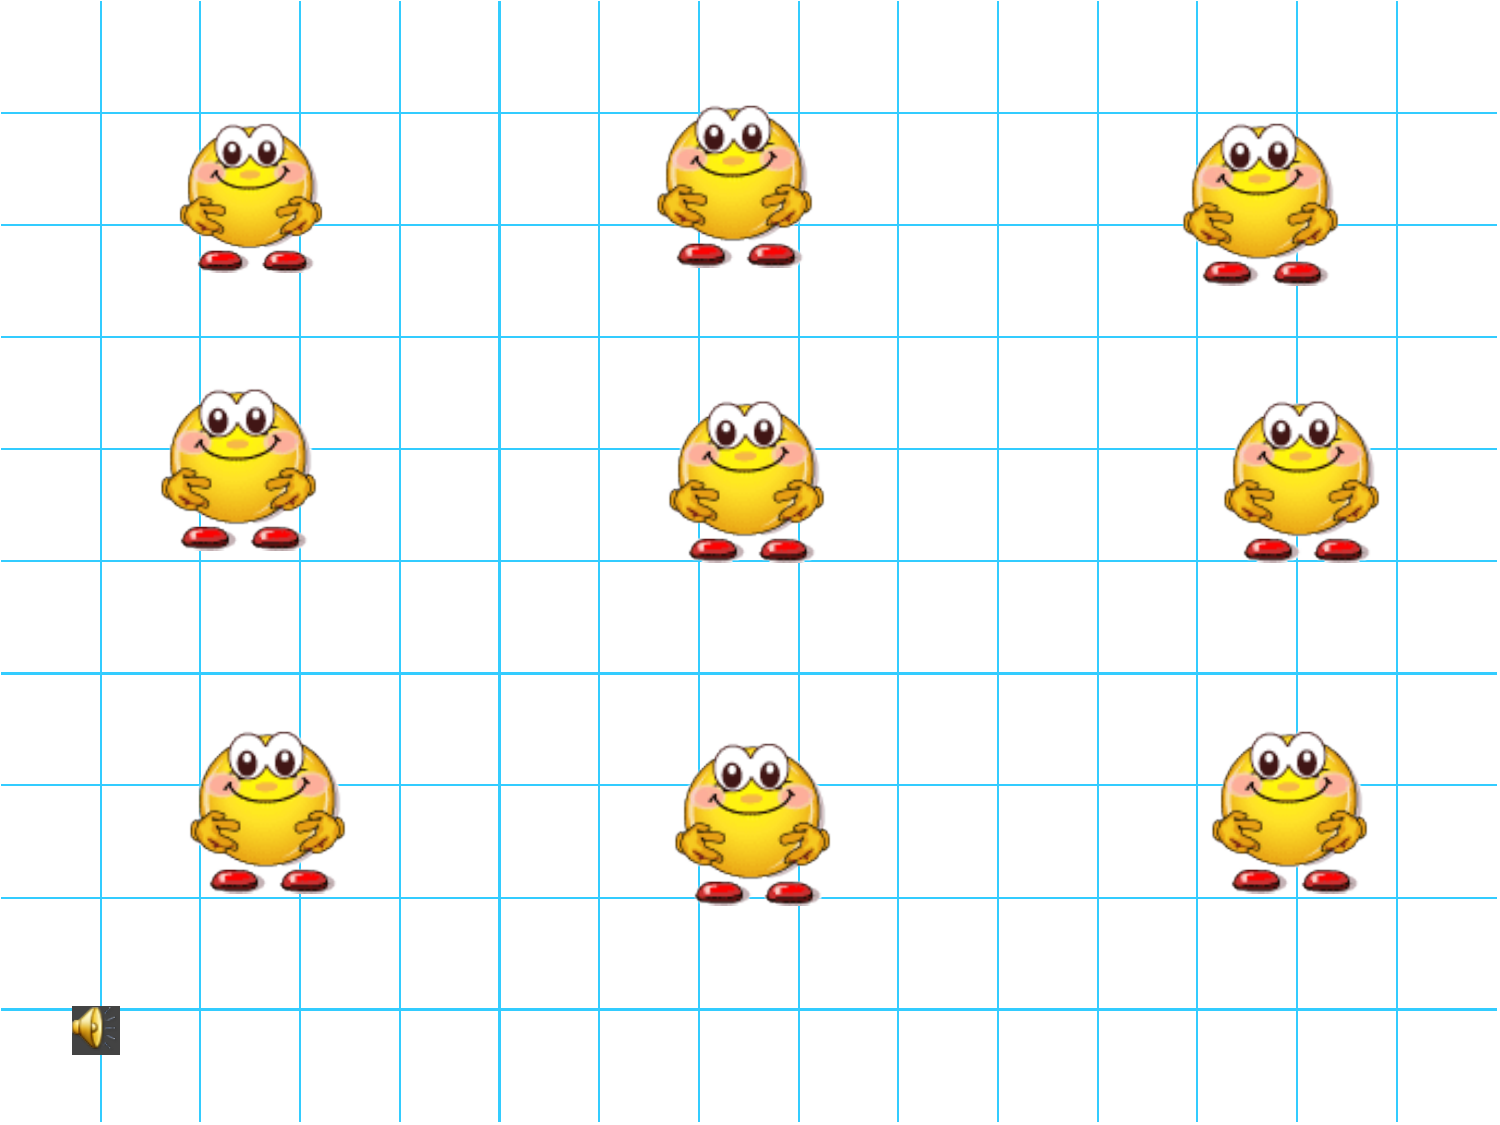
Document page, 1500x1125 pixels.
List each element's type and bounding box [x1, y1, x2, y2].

picture [1115, 54, 1402, 286]
picture [123, 662, 410, 894]
picture [117, 60, 381, 274]
picture [1145, 662, 1431, 894]
picture [590, 36, 876, 268]
picture [602, 331, 888, 564]
picture [94, 320, 380, 552]
picture [607, 674, 894, 906]
picture [1157, 331, 1443, 564]
picture [70, 1005, 122, 1056]
